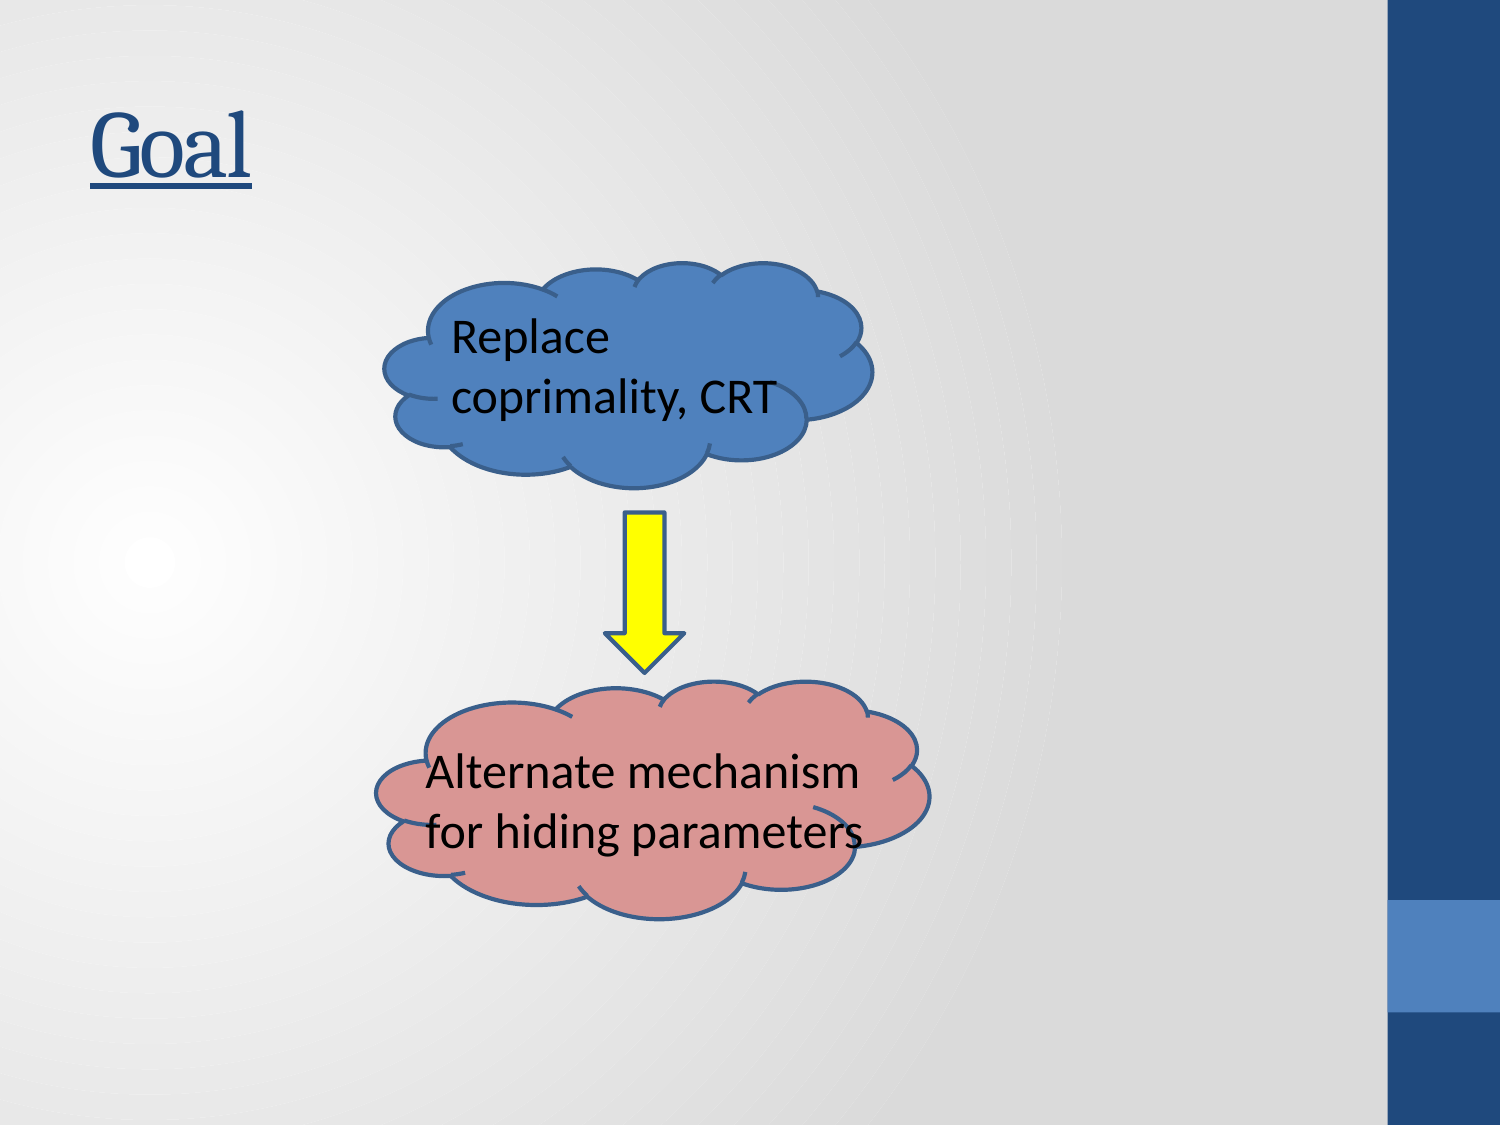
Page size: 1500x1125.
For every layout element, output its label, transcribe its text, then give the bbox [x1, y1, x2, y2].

text_box Replace coprimality, CRT [436, 296, 793, 431]
text_box [373, 760, 850, 922]
text_box [602, 510, 687, 676]
title Goal [75, 45, 1325, 233]
text_box Alternate mechanism for hiding parameters [410, 730, 879, 866]
text_box [432, 679, 932, 845]
text_box [382, 261, 875, 491]
